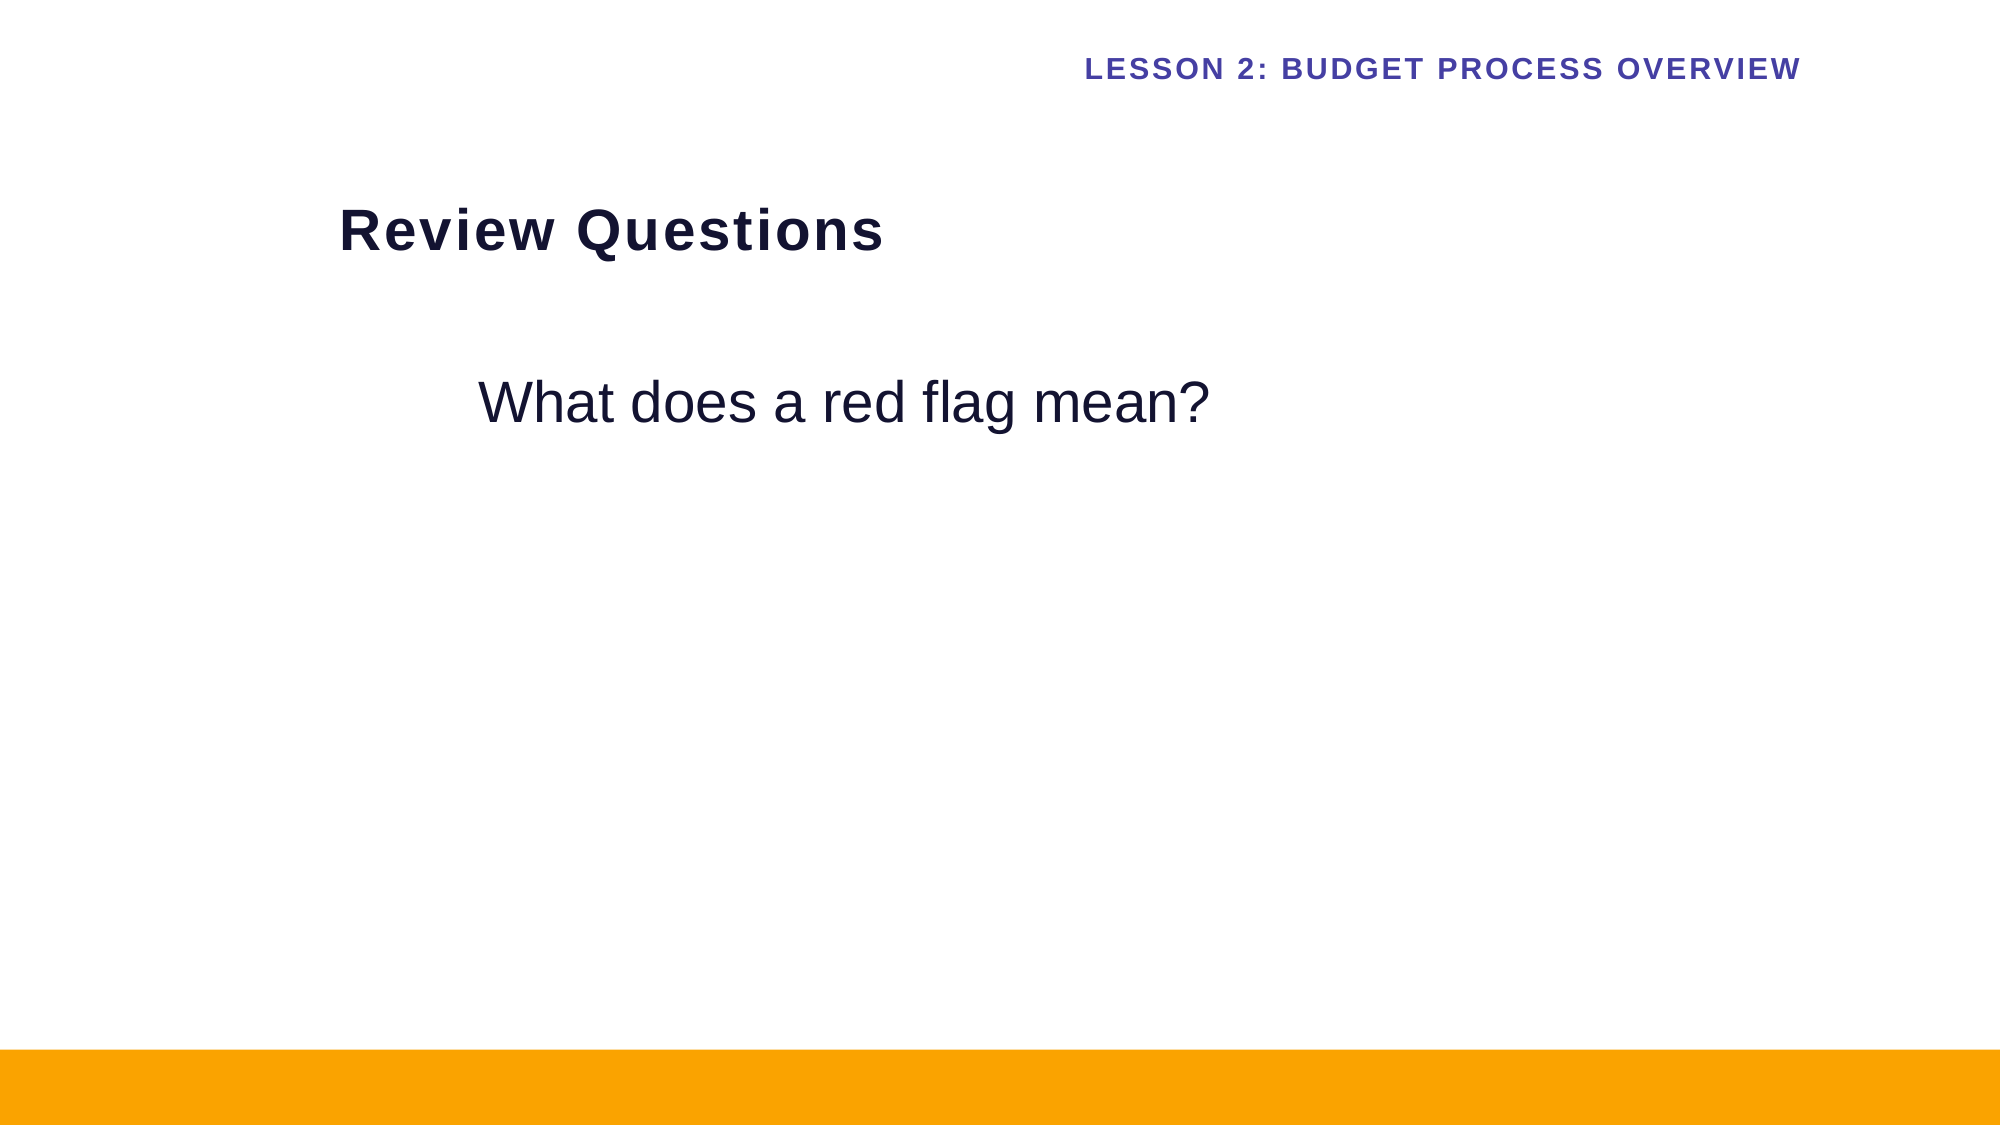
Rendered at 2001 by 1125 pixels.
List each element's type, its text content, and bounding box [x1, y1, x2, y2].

text_box Review Questions [324, 192, 1675, 303]
list What does a red flag mean? [463, 367, 1711, 1071]
text_box LESSON 2: BUDGET PROCESS OVERVIEW [691, 45, 1816, 94]
